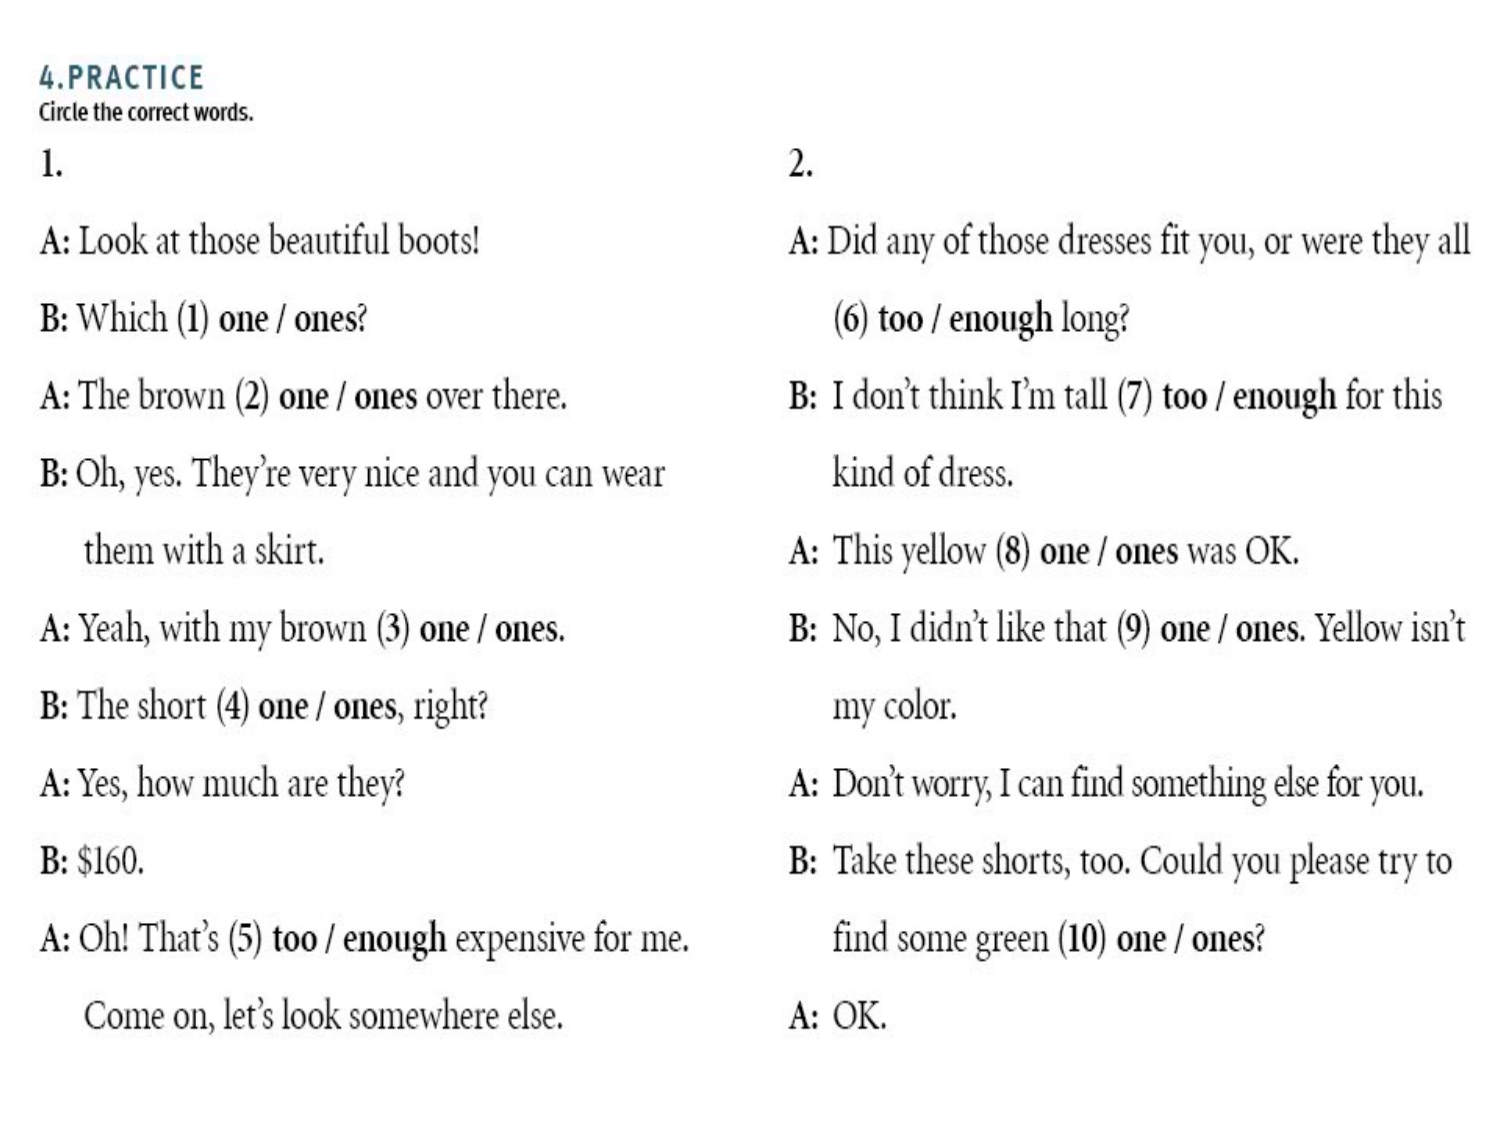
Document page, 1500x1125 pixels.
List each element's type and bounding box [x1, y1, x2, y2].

picture [29, 54, 1475, 1071]
